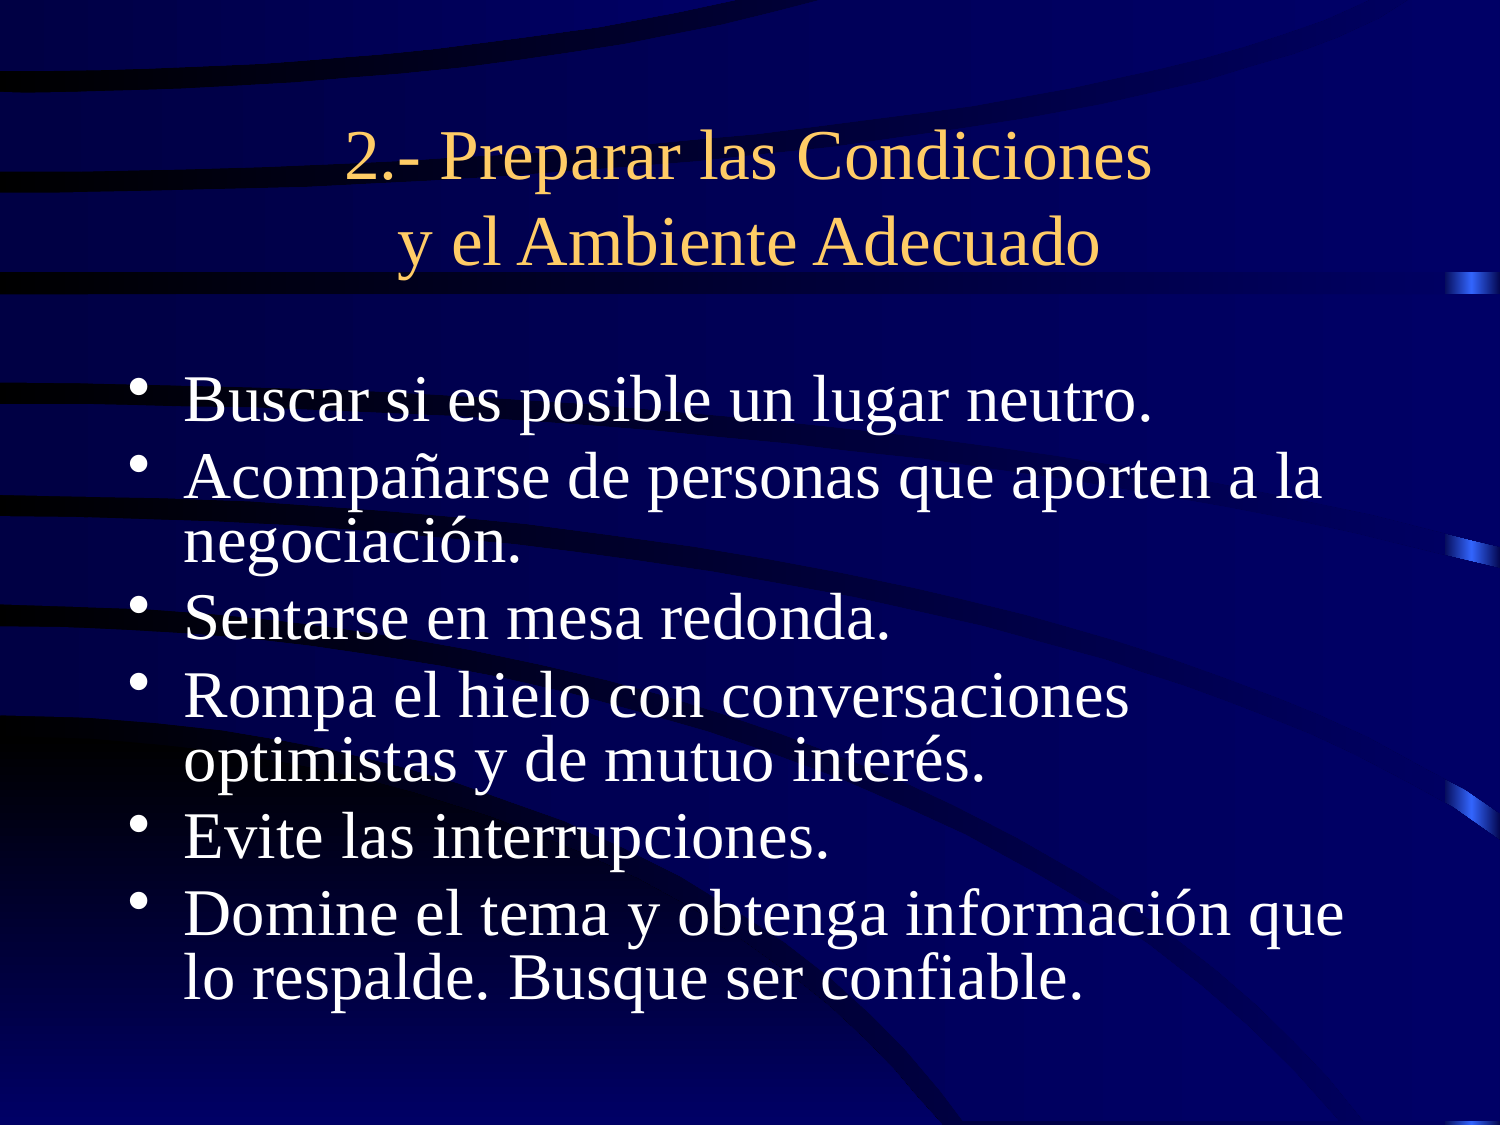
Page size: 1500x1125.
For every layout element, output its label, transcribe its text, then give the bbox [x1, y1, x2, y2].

list Buscar si es posible un lugar neutro. Acompañarse de personas que aporten a la negociación. Sentarse en mesa redonda. Rompa el hielo con conversaciones optimistas y de mutuo interés. Evite las interrupciones. Domine el tema y obtenga información que lo respalde. Busque ser confiable. [112, 362, 1388, 1038]
title 2.- Preparar las Condiciones y el Ambiente Adecuado [112, 99, 1388, 288]
